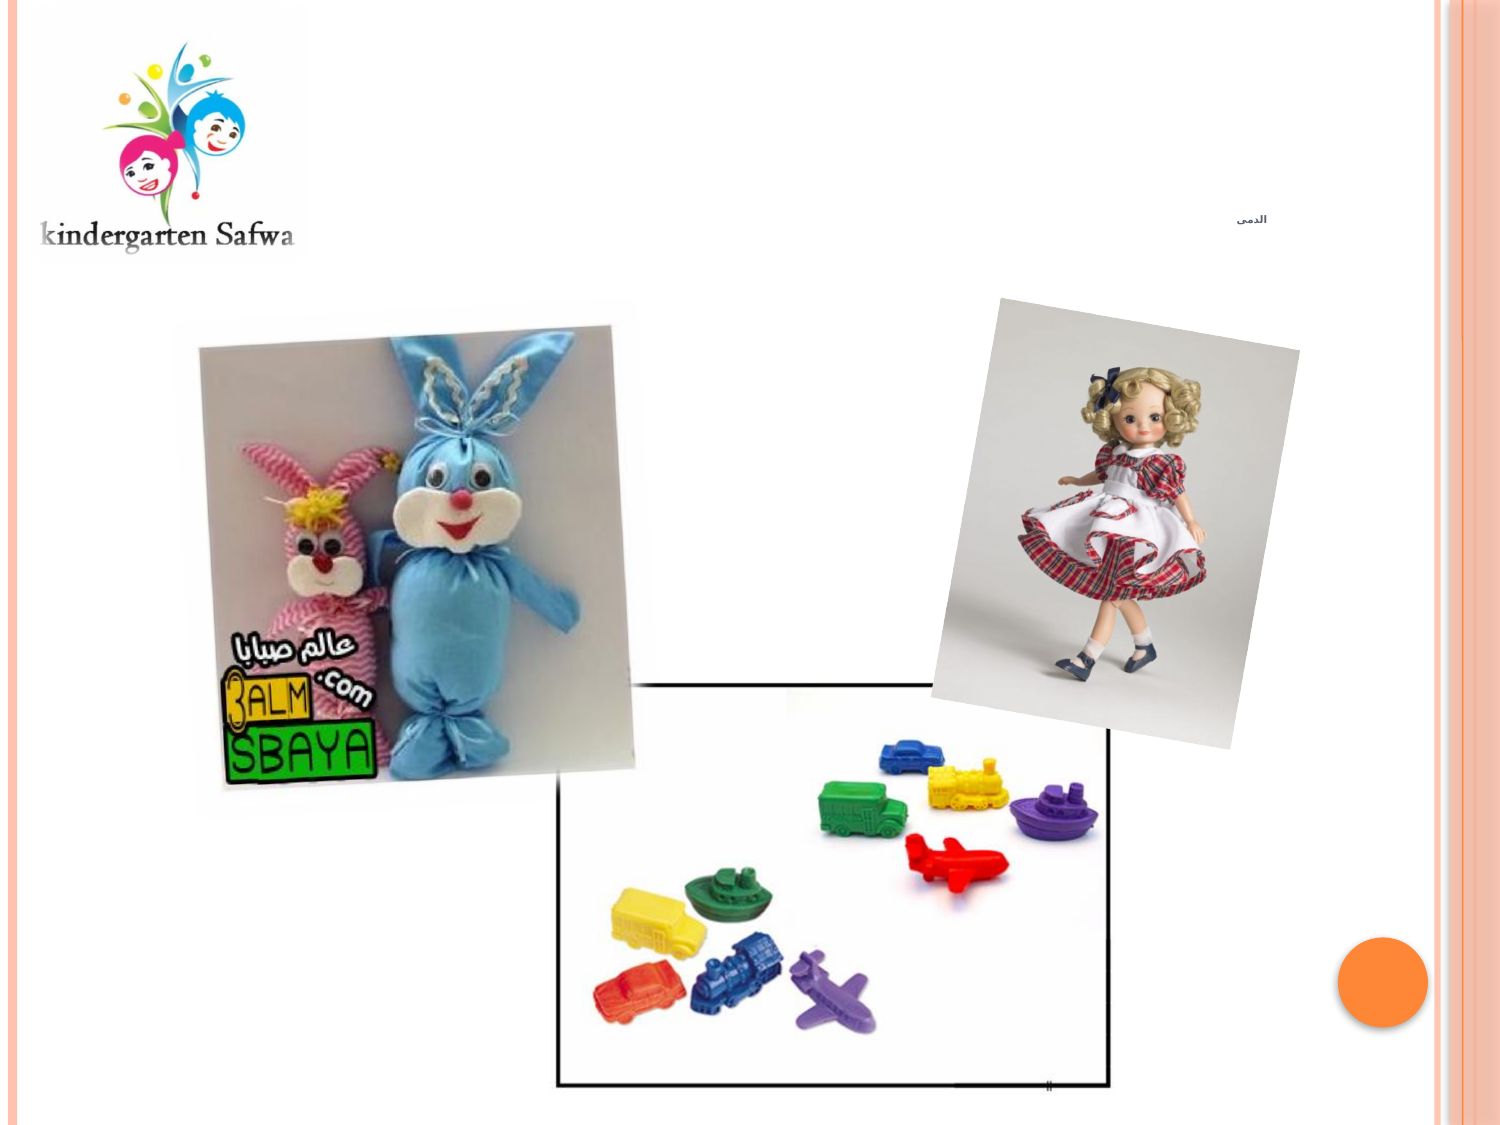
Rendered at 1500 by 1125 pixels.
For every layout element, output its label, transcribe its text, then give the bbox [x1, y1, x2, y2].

picture [182, 298, 1300, 1096]
picture [28, 0, 310, 267]
title الدمى [1139, 45, 1365, 233]
